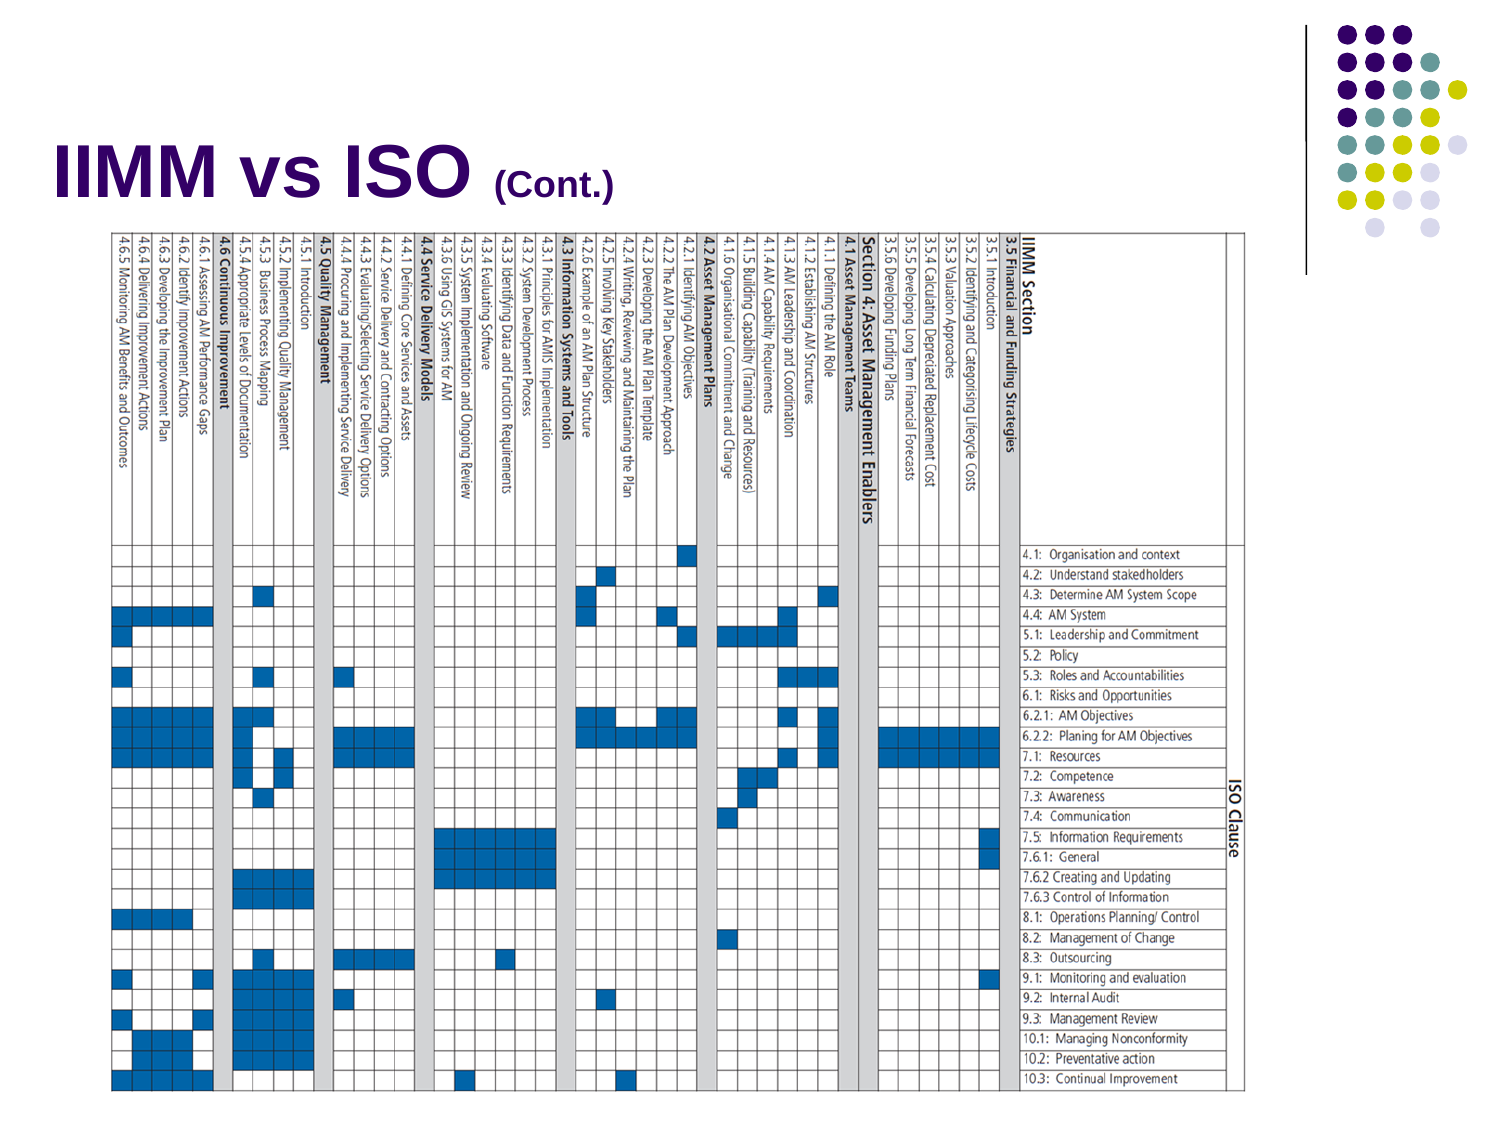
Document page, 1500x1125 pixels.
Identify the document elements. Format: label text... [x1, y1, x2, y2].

title IIMM vs ISO (Cont.) [37, 37, 1300, 220]
picture [110, 231, 1246, 1092]
